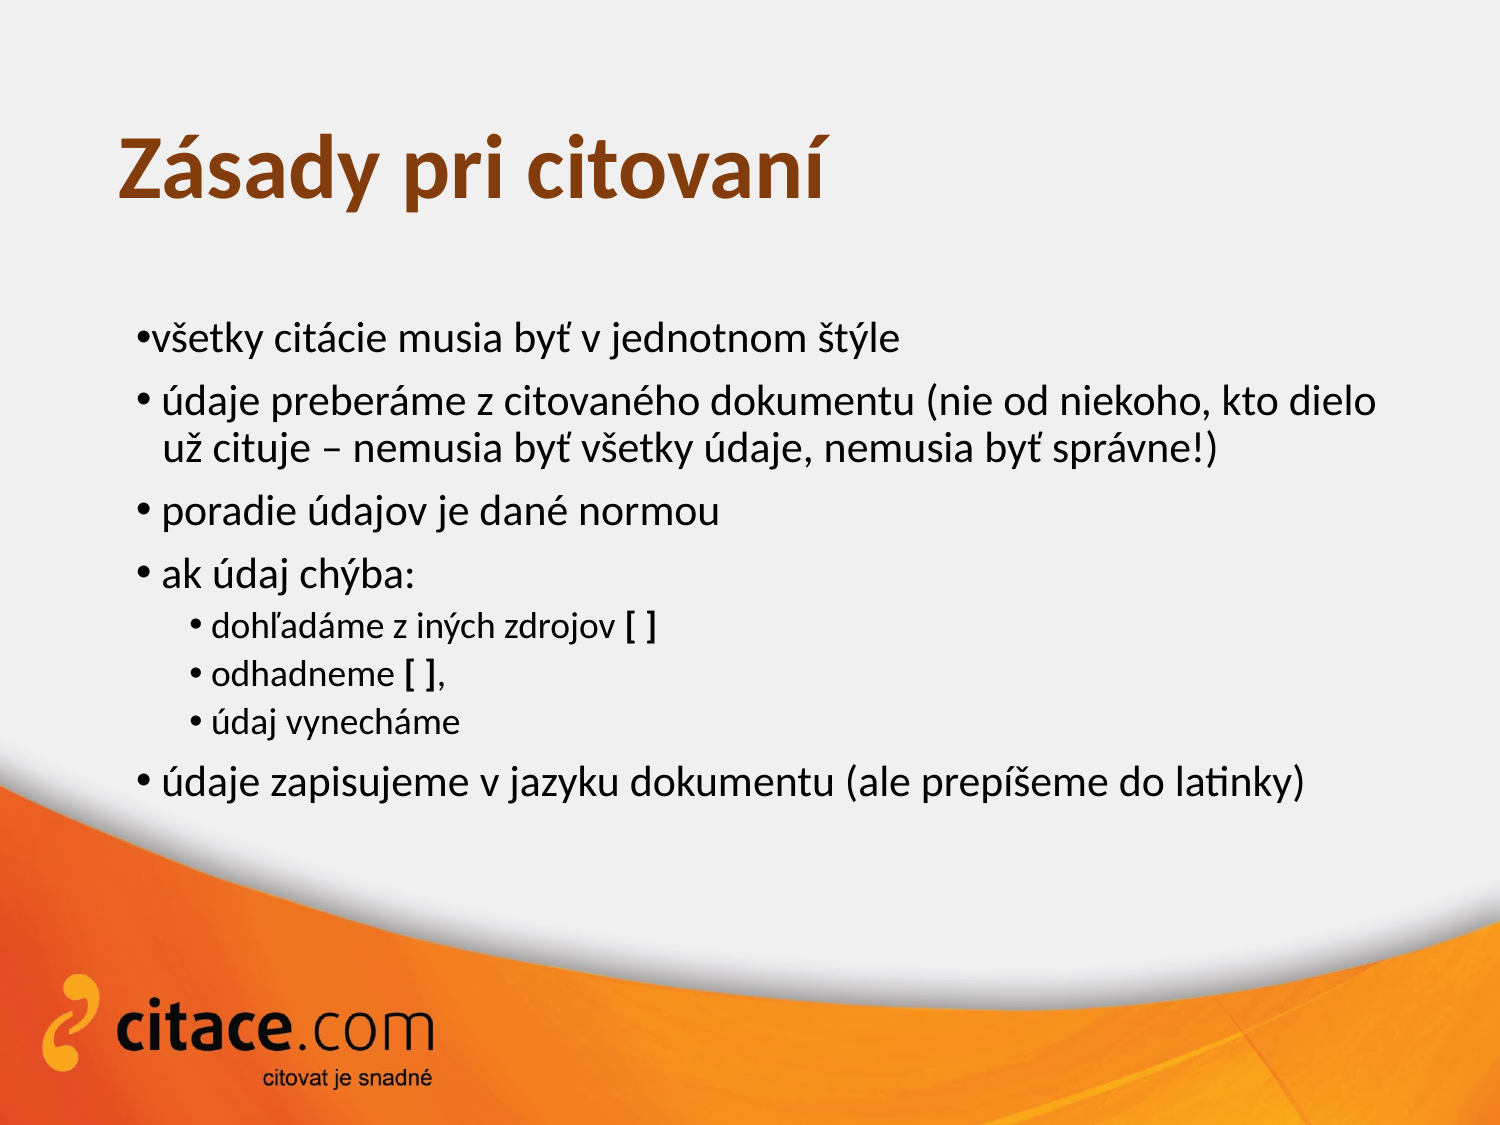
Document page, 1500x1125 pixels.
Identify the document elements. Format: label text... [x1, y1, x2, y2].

picture [0, 0, 1500, 1125]
list všetky citácie musia byť v jednotnom štýle údaje preberáme z citovaného dokumentu (nie od niekoho, kto dielo už cituje – nemusia byť všetky údaje, nemusia byť správne!) poradie údajov je dané normou ak údaj chýba: dohľadáme z iných zdrojov [ ] odhadneme [ ], údaj vynecháme údaje zapisujeme v jazyku dokumentu (ale prepíšeme do latinky) [103, 309, 1397, 914]
title Zásady pri citovaní [103, 59, 1397, 278]
